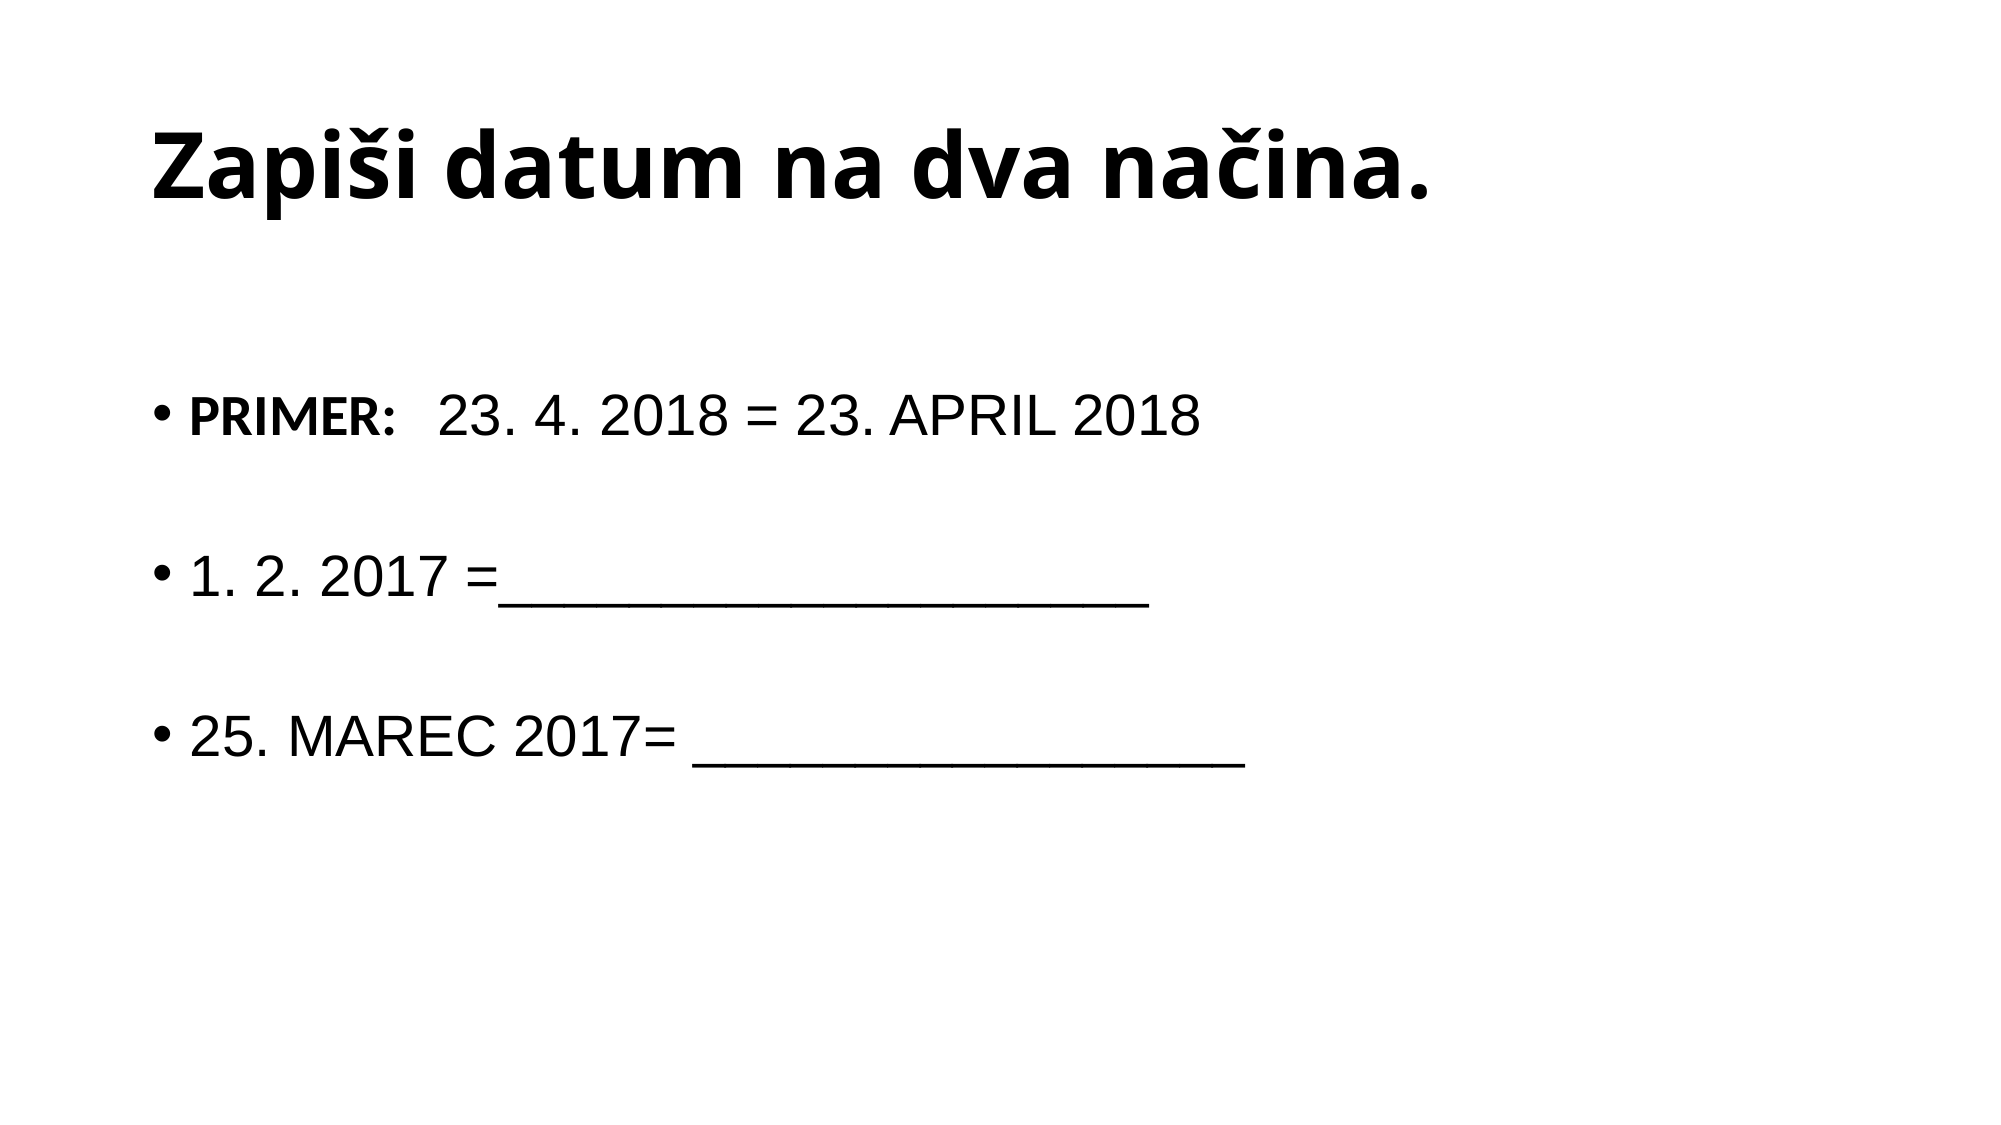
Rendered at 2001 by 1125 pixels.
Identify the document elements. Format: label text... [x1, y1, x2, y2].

title Zapiši datum na dva načina. [137, 59, 1863, 278]
list PRIMER: 23. 4. 2018 = 23. APRIL 2018 1. 2. 2017 =____________________ 25. MAREC 2017= _________________ [137, 299, 1863, 1014]
